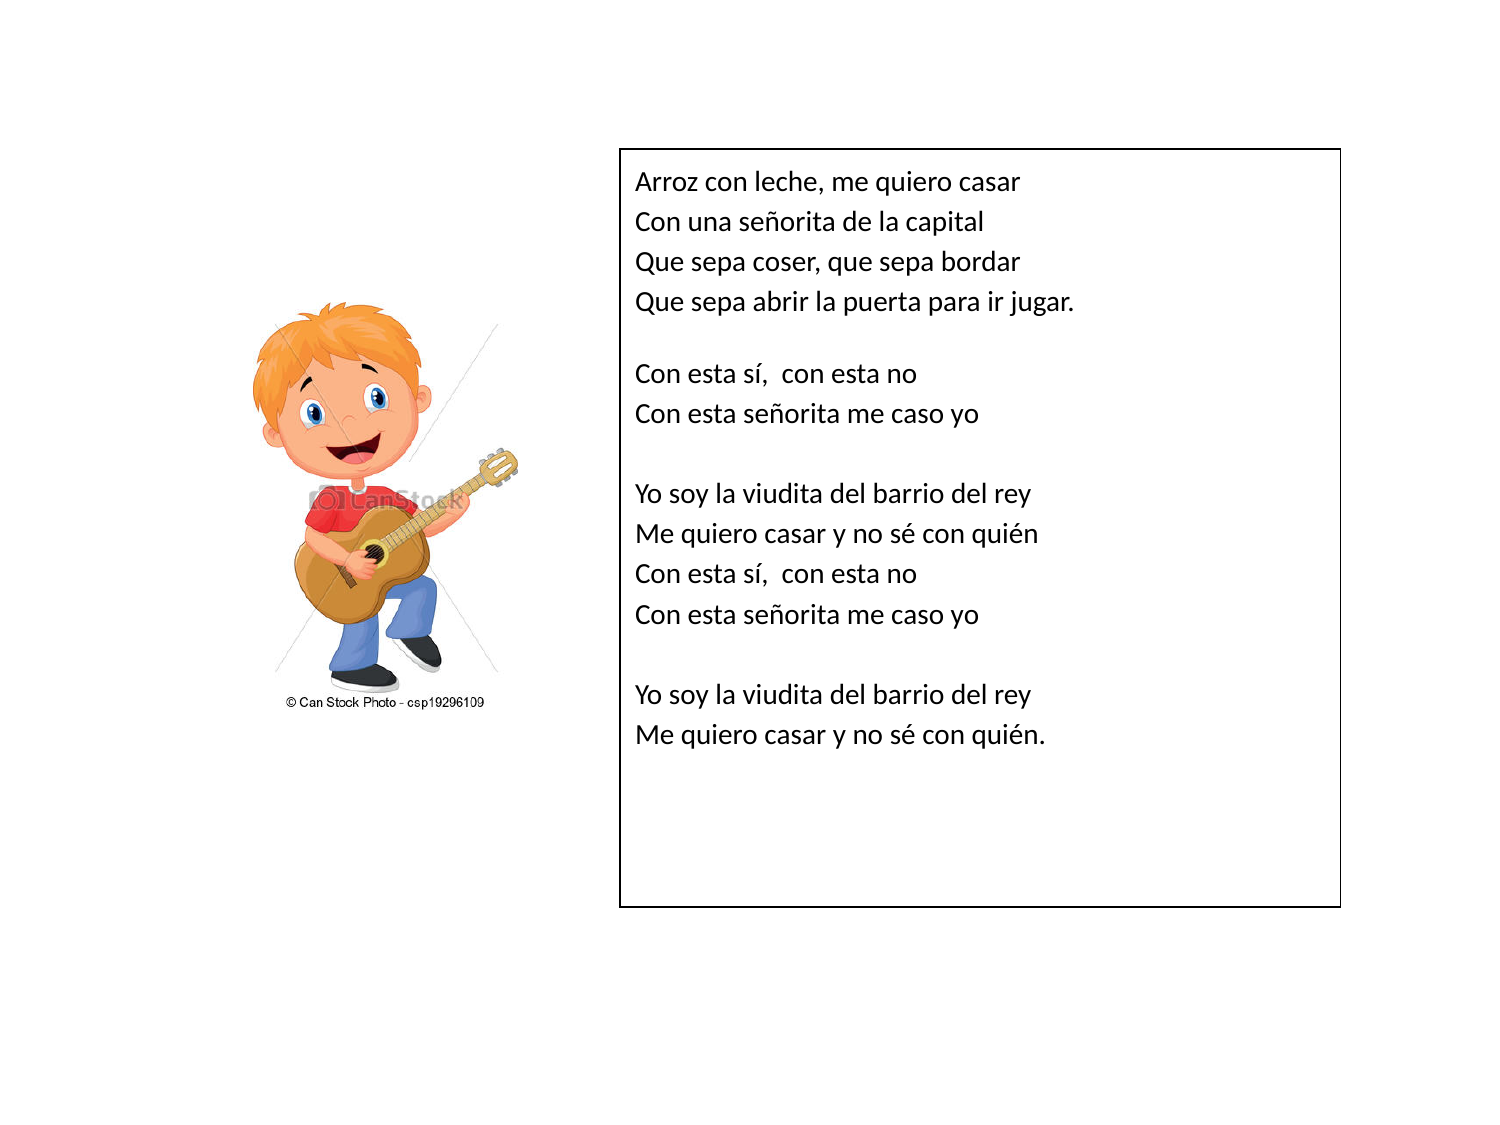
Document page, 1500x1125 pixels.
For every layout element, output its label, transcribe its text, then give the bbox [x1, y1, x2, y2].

text_box Arroz con leche, me quiero casar Con una señorita de la capital Que sepa coser, que sepa bordar Que sepa abrir la puerta para ir jugar. Con esta sí, con esta no Con esta señorita me caso yo Yo soy la viudita del barrio del rey Me quiero casar y no sé con quién Con esta sí, con esta no Con esta señorita me caso yo Yo soy la viudita del barrio del rey Me quiero casar y no sé con quién. [620, 149, 1341, 907]
picture [253, 302, 519, 710]
